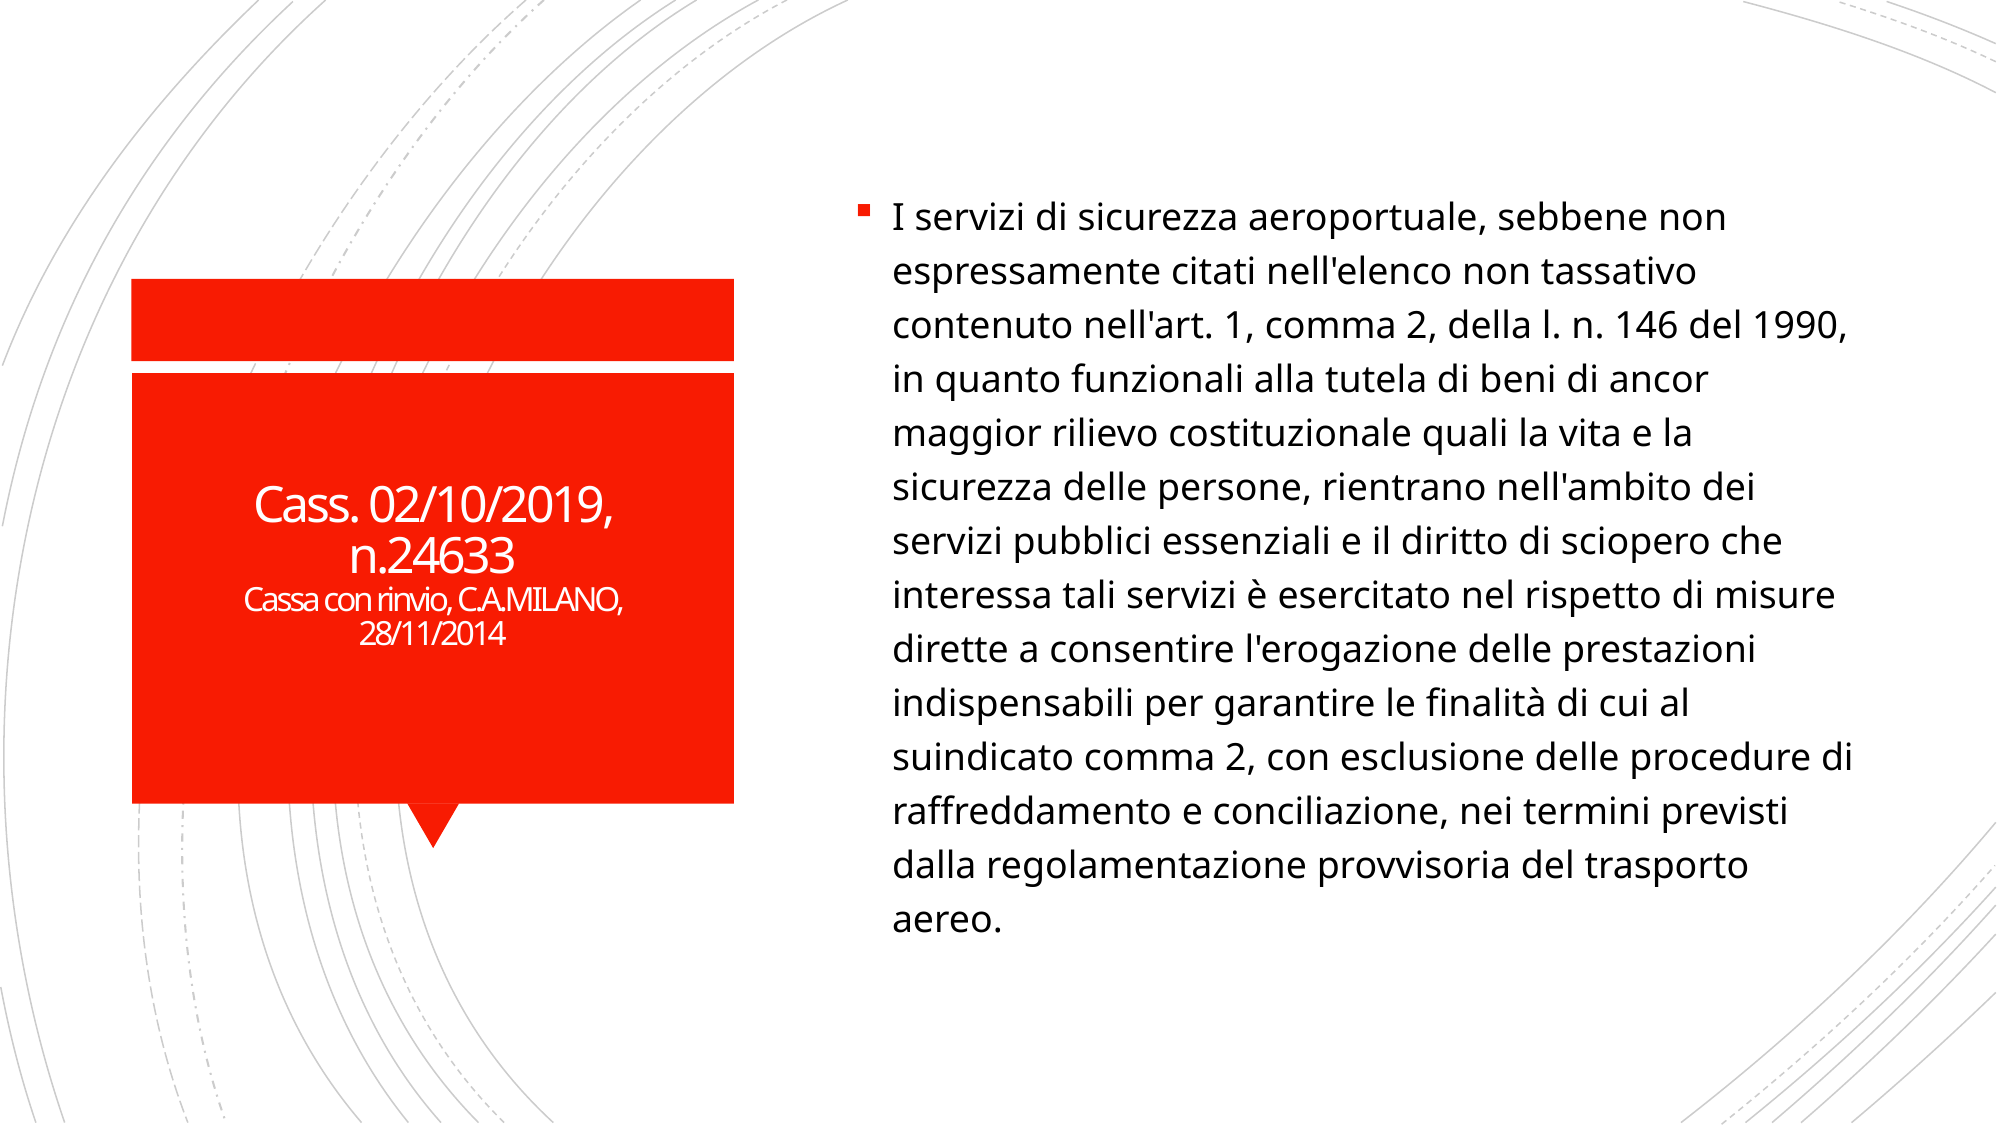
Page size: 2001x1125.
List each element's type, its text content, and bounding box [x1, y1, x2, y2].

title Cass. 02/10/2019, n.24633 Cassa con rinvio, C.A.MILANO, 28/11/2014 [145, 385, 720, 789]
list I servizi di sicurezza aeroportuale, sebbene non espressamente citati nell'elenco non tassativo contenuto nell'art. 1, comma 2, della l. n. 146 del 1990, in quanto funzionali alla tutela di beni di ancor maggior rilievo costituzionale quali la vita e la sicurezza delle persone, rientrano nell'ambito dei servizi pubblici essenziali e il diritto di sciopero che interessa tali servizi è esercitato nel rispetto di misure dirette a consentire l'erogazione delle prestazioni indispensabili per garantire le finalità di cui al suindicato comma 2, con esclusione delle procedure di raffreddamento e conciliazione, nei termini previsti dalla regolamentazione provvisoria del trasporto aereo. [839, 131, 1871, 993]
